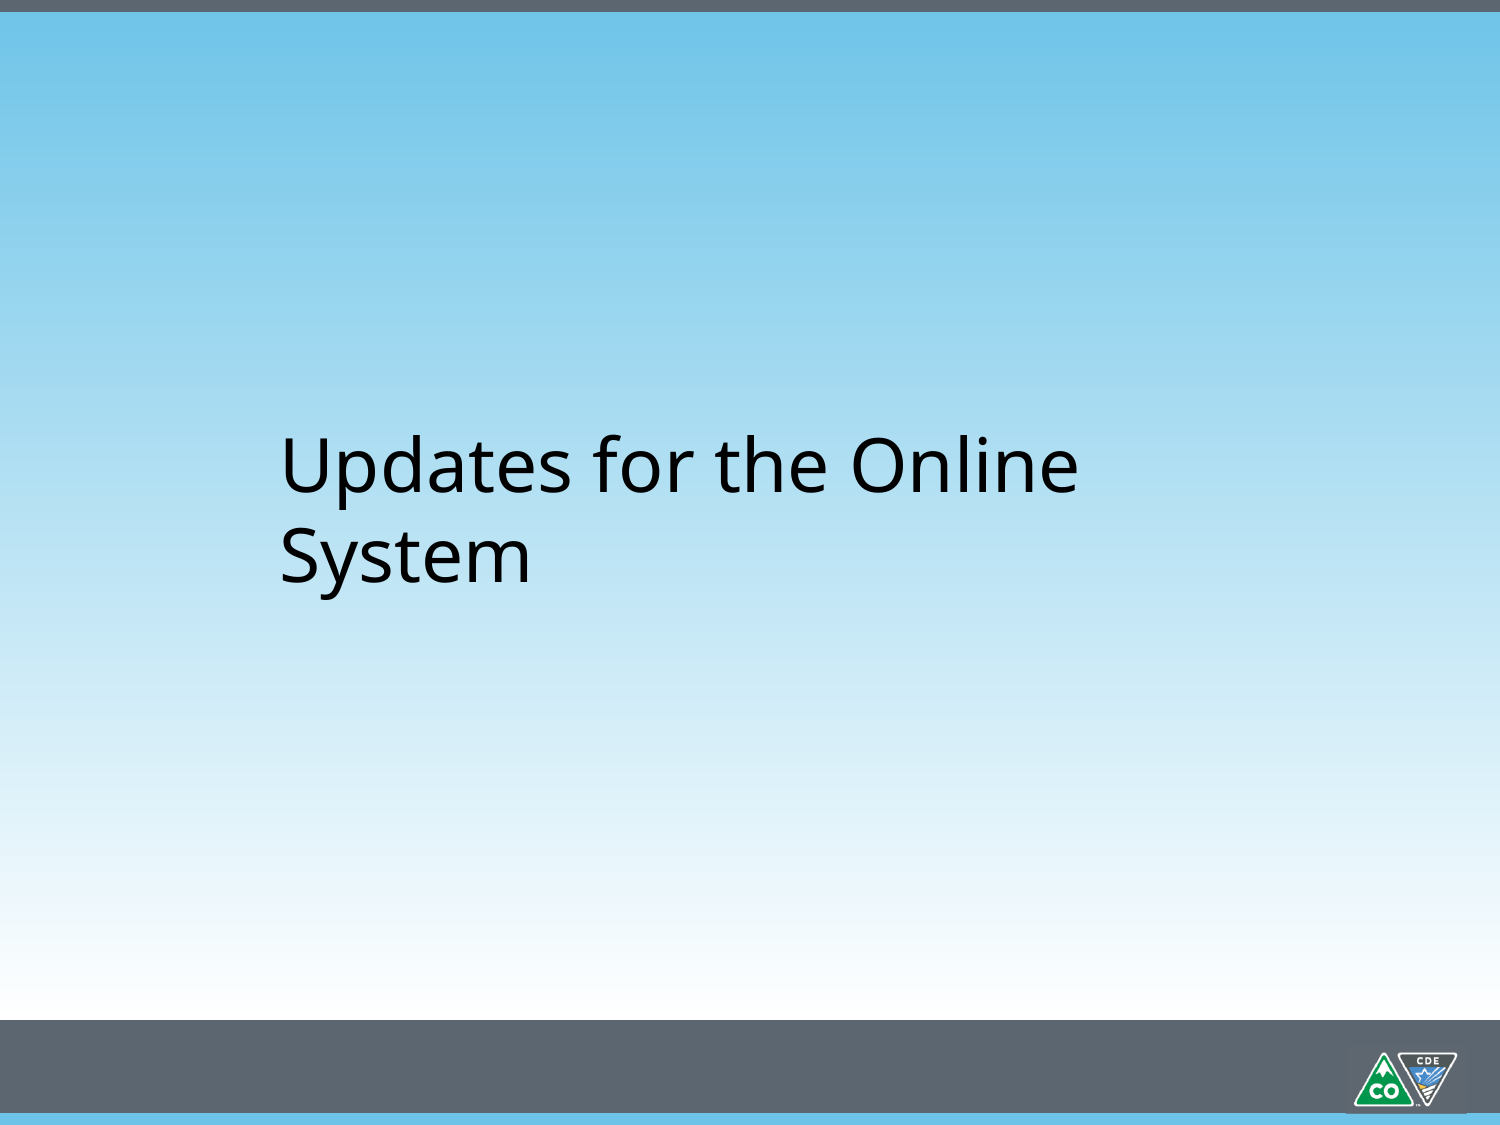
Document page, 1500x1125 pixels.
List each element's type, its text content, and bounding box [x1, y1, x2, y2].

text_box Updates for the Online System [264, 410, 1216, 606]
picture [1345, 1044, 1467, 1114]
